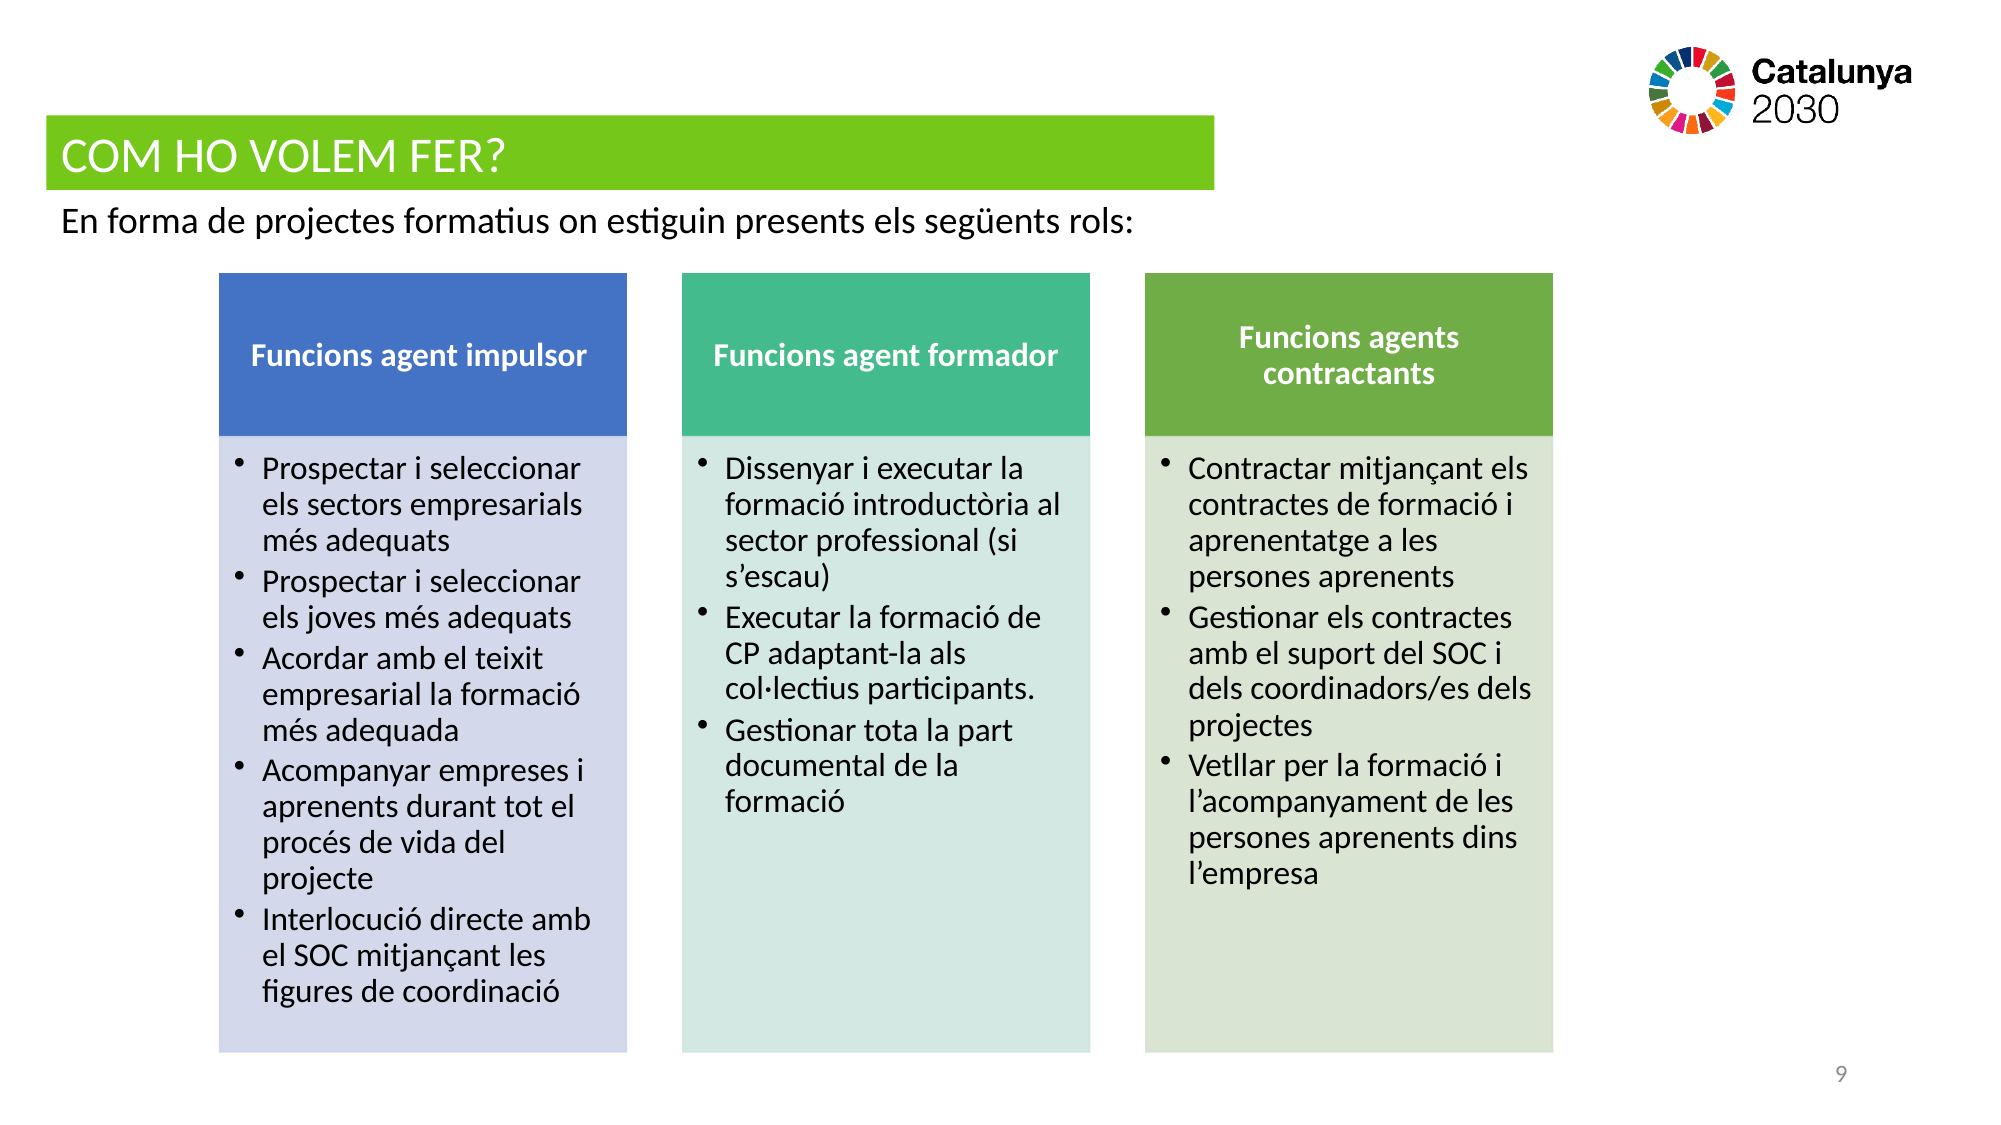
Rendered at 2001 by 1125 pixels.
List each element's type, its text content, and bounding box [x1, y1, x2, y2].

text_box COM HO VOLEM FER? [46, 115, 1215, 188]
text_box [219, 218, 1553, 1108]
picture [1648, 47, 1912, 134]
slide_number 9 [1553, 1042, 1863, 1103]
text_box En forma de projectes formatius on estiguin presents els següents rols: [46, 188, 1226, 249]
